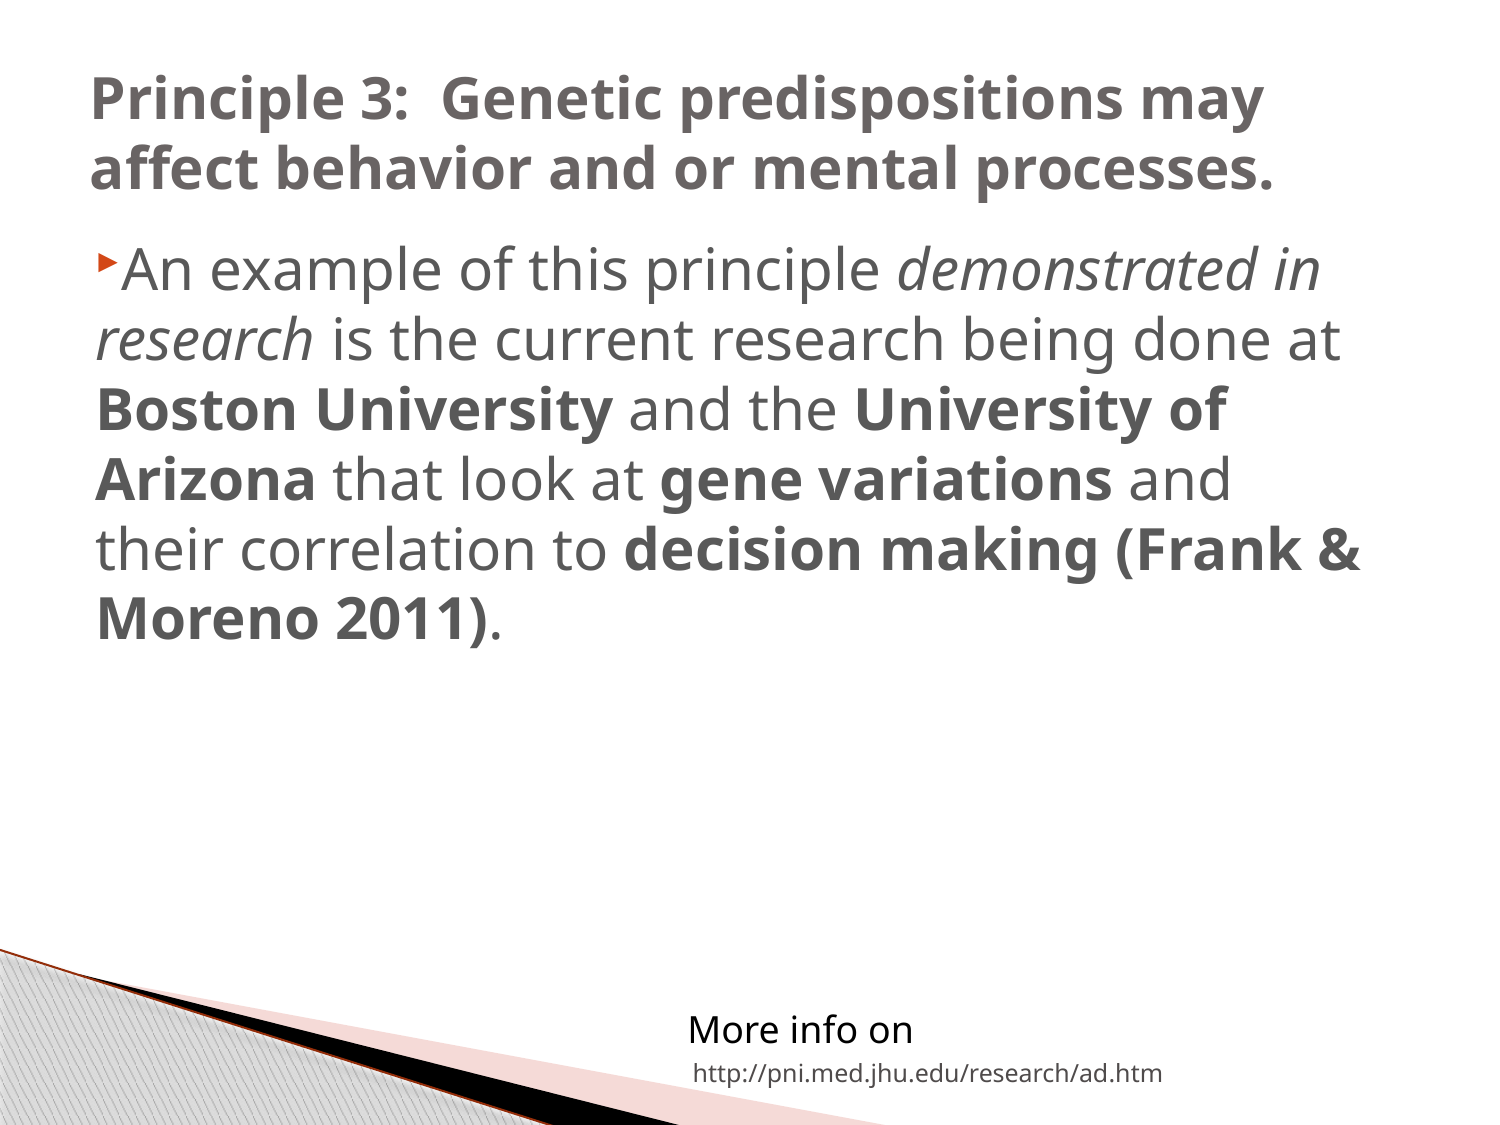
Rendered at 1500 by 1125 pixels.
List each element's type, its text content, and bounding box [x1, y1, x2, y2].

title Principle 3: Genetic predispositions may affect behavior and or mental processes. [75, 37, 1425, 225]
text_box More info on [672, 999, 930, 1059]
text_box http://pni.med.jhu.edu/research/ad.htm [678, 1050, 1179, 1095]
list An example of this principle demonstrated in research is the current research being done at Boston University and the University of Arizona that look at gene variations and their correlation to decision making (Frank & Moreno 2011). [62, 224, 1381, 888]
